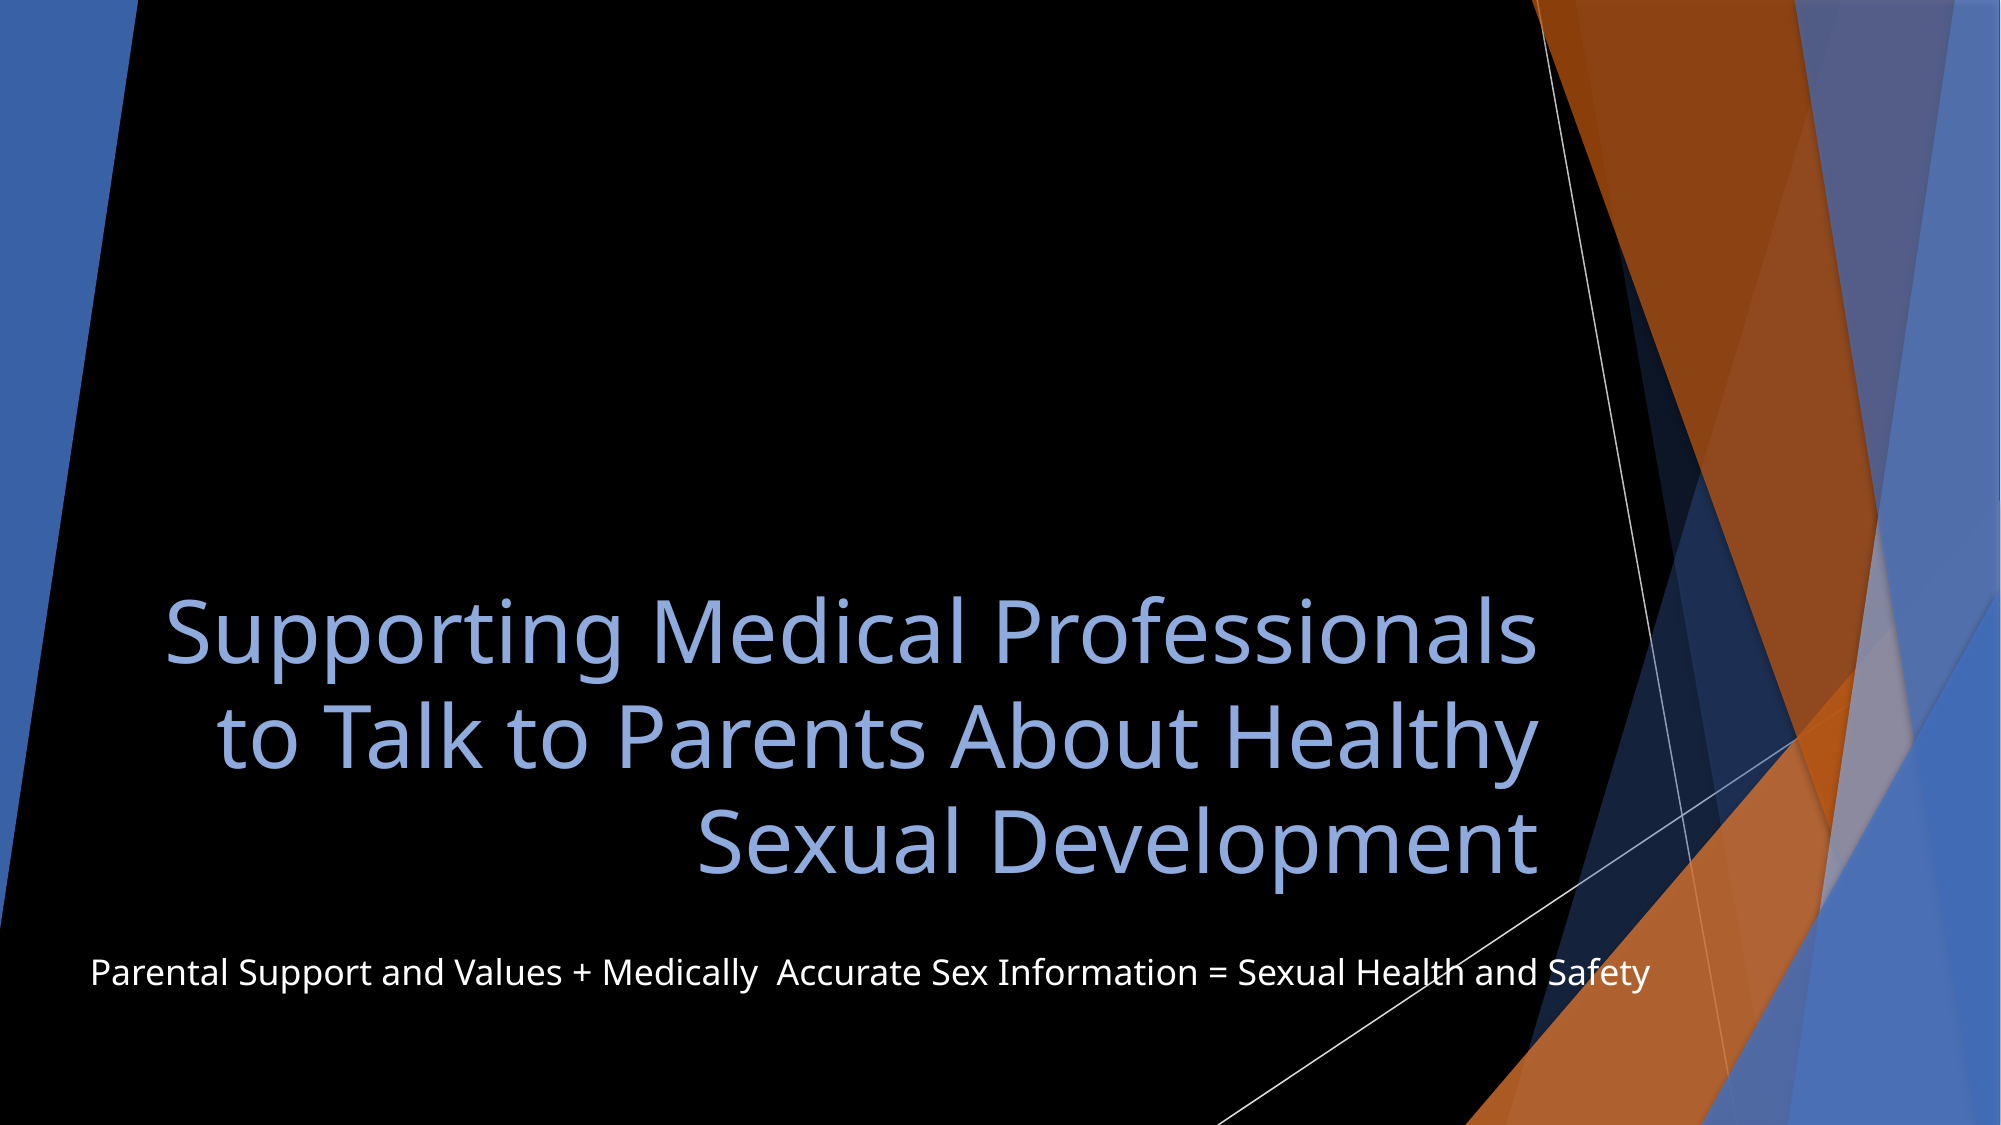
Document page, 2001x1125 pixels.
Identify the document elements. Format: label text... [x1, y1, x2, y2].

title Supporting Medical Professionals to Talk to Parents About Healthy Sexual Development [66, 507, 1556, 899]
subtitle Parental Support and Values + Medically Accurate Sex Information = Sexual Health and Safety [16, 922, 1677, 1020]
